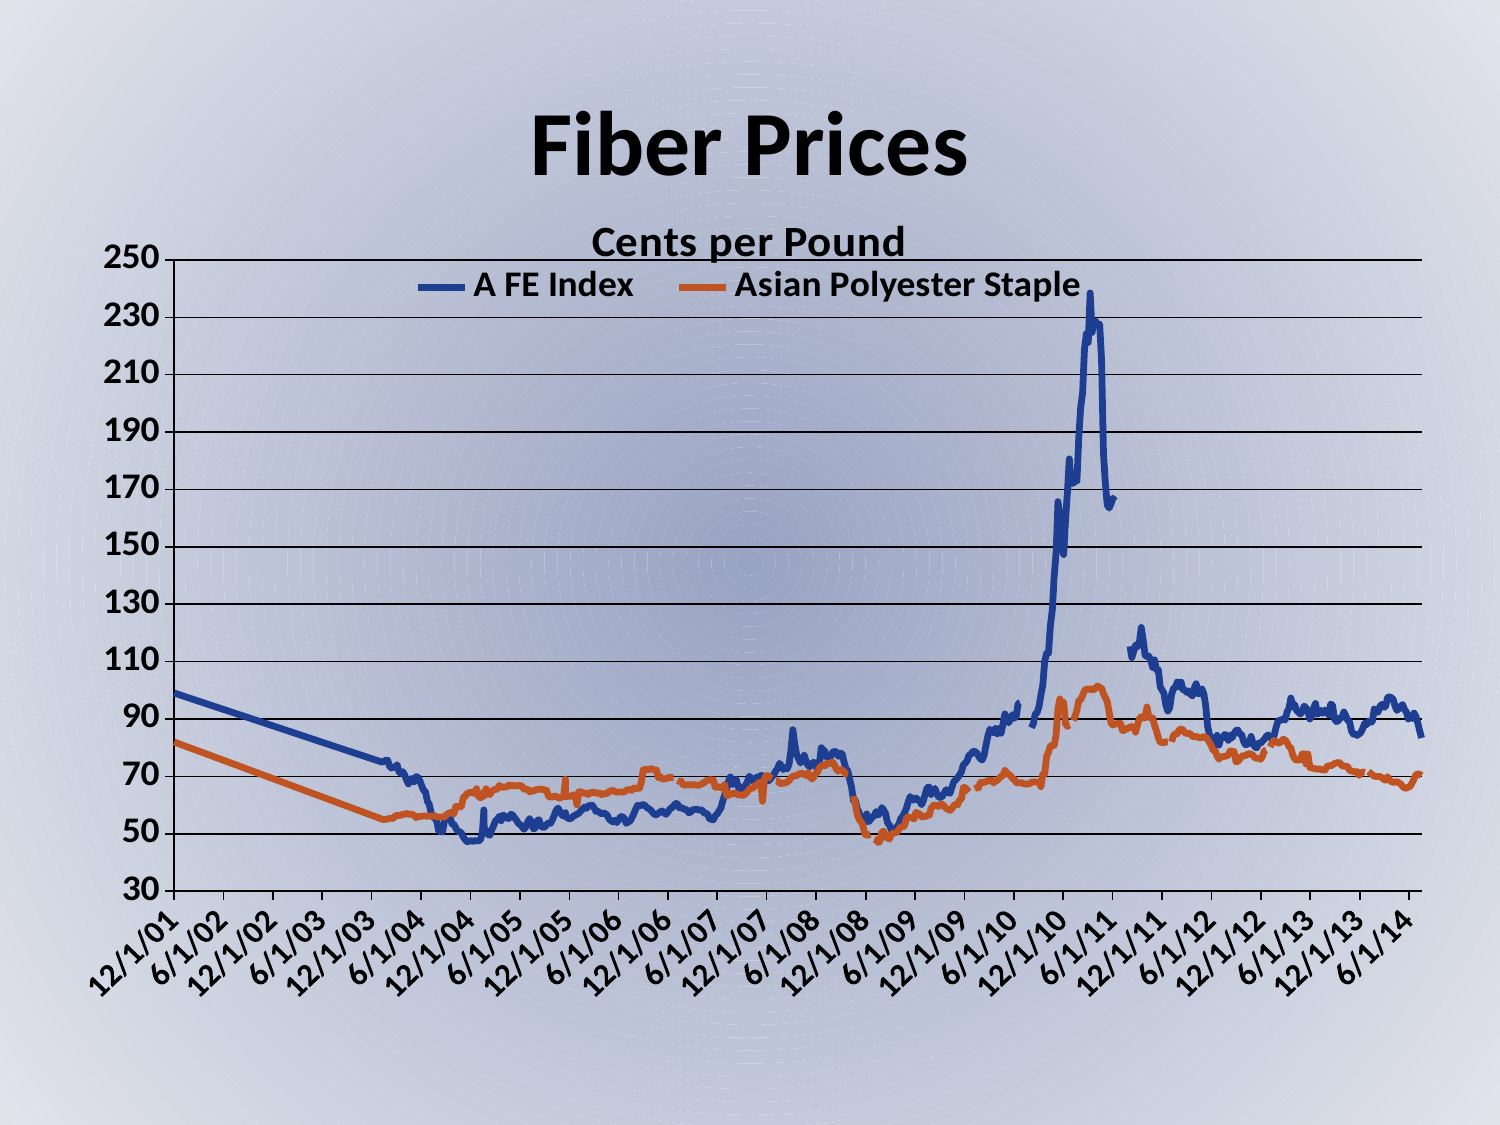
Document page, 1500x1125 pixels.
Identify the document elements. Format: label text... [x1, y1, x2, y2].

title Fiber Prices [75, 45, 1425, 186]
chart [74, 187, 1426, 1006]
